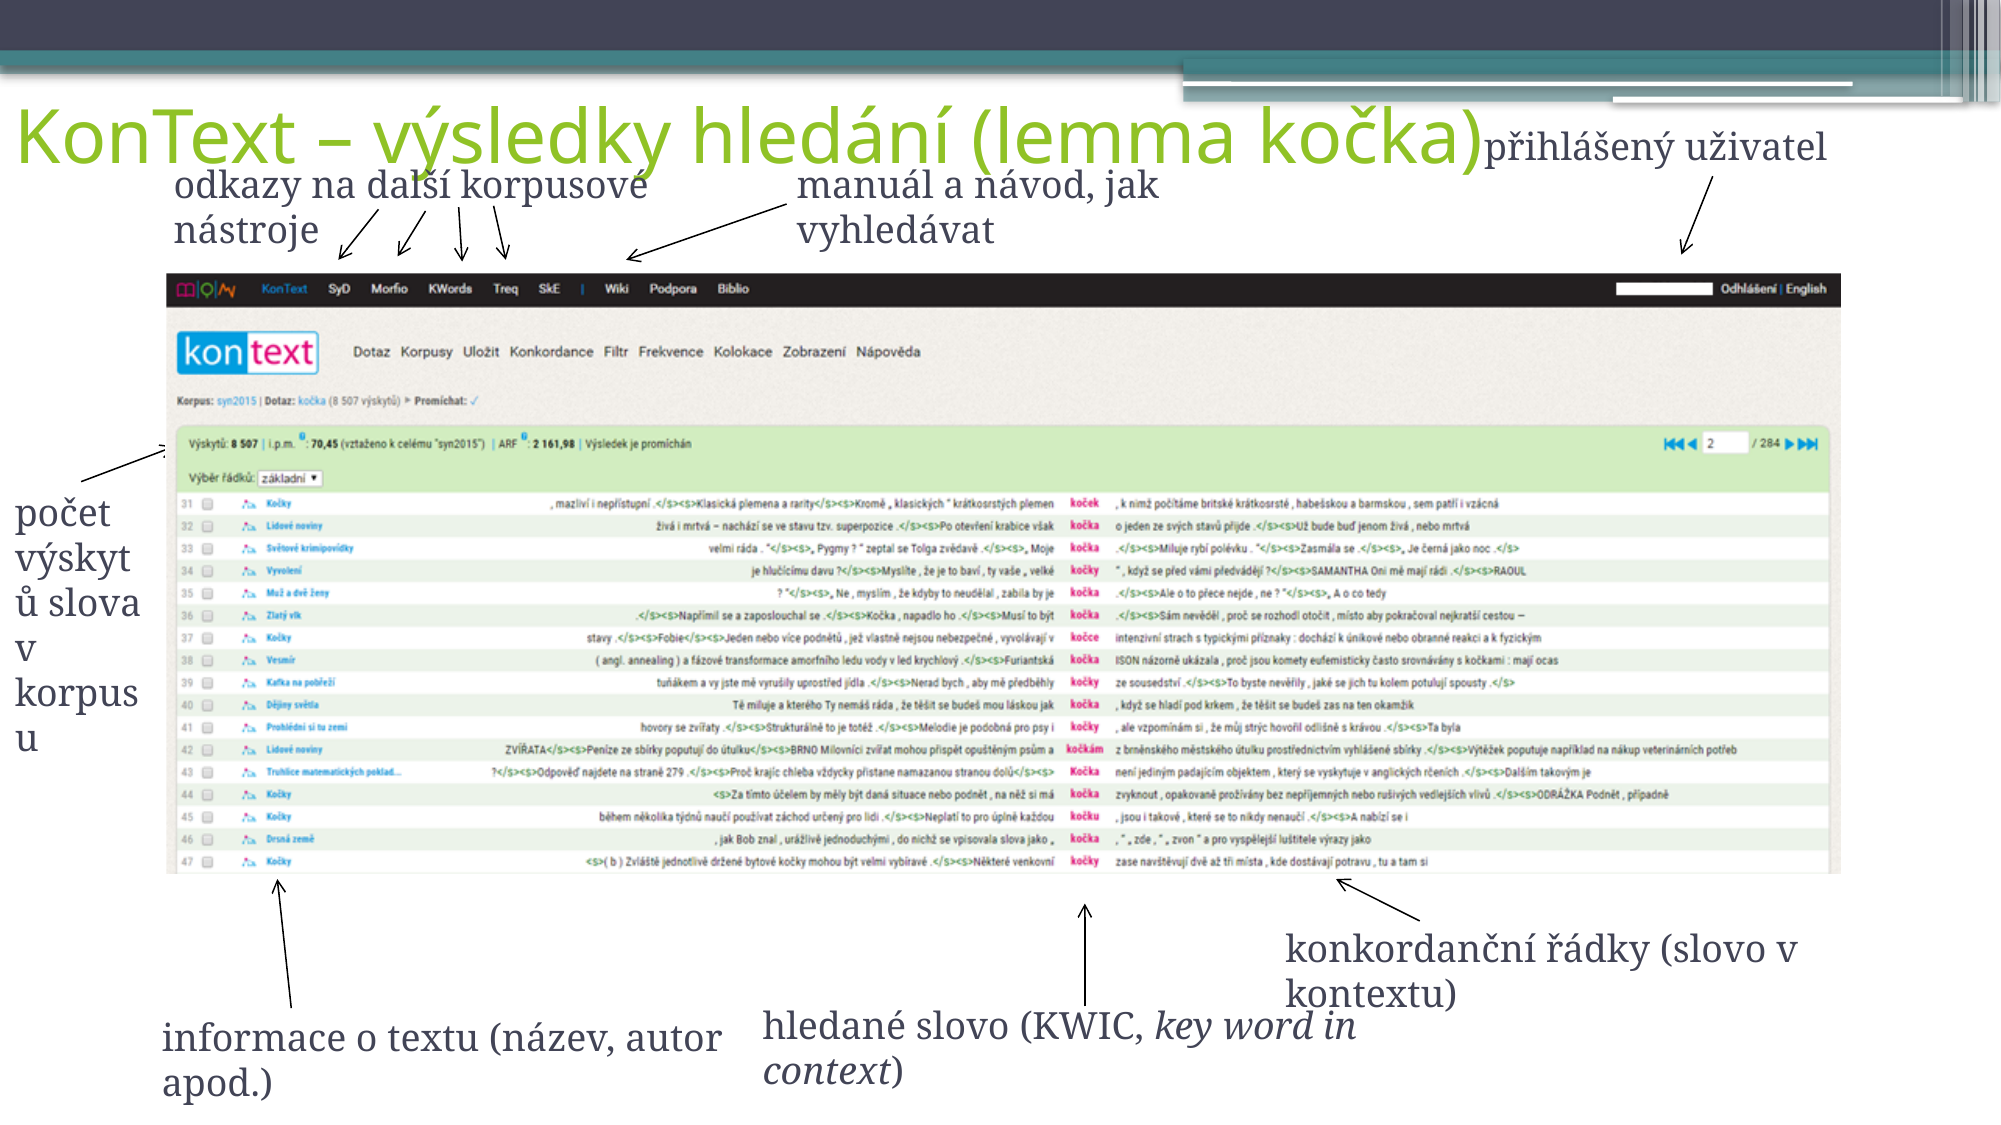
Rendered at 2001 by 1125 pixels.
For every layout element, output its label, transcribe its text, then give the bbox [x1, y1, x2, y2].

text_box konkordanční řádky (slovo v kontextu) [1270, 917, 1974, 1023]
text_box manuál a návod, jak vyhledávat [781, 154, 1382, 259]
text_box odkazy na další korpusové nástroje [158, 153, 759, 259]
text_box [338, 209, 379, 261]
text_box počet výskytů slova v korpusu [0, 481, 160, 767]
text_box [276, 885, 292, 1009]
text_box přihlášený uživatel [1242, 115, 1843, 176]
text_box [493, 205, 507, 261]
text_box hledané slovo (KWIC, key word in context) [747, 994, 1499, 1100]
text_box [80, 446, 160, 482]
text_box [458, 206, 463, 262]
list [165, 272, 1841, 875]
text_box informace o textu (název, autor apod.) [147, 1006, 777, 1112]
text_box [397, 210, 426, 257]
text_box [1335, 885, 1420, 922]
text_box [1681, 175, 1713, 255]
title KonText – výsledky hledání (lemma kočka) [0, 39, 1678, 228]
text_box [625, 203, 787, 261]
